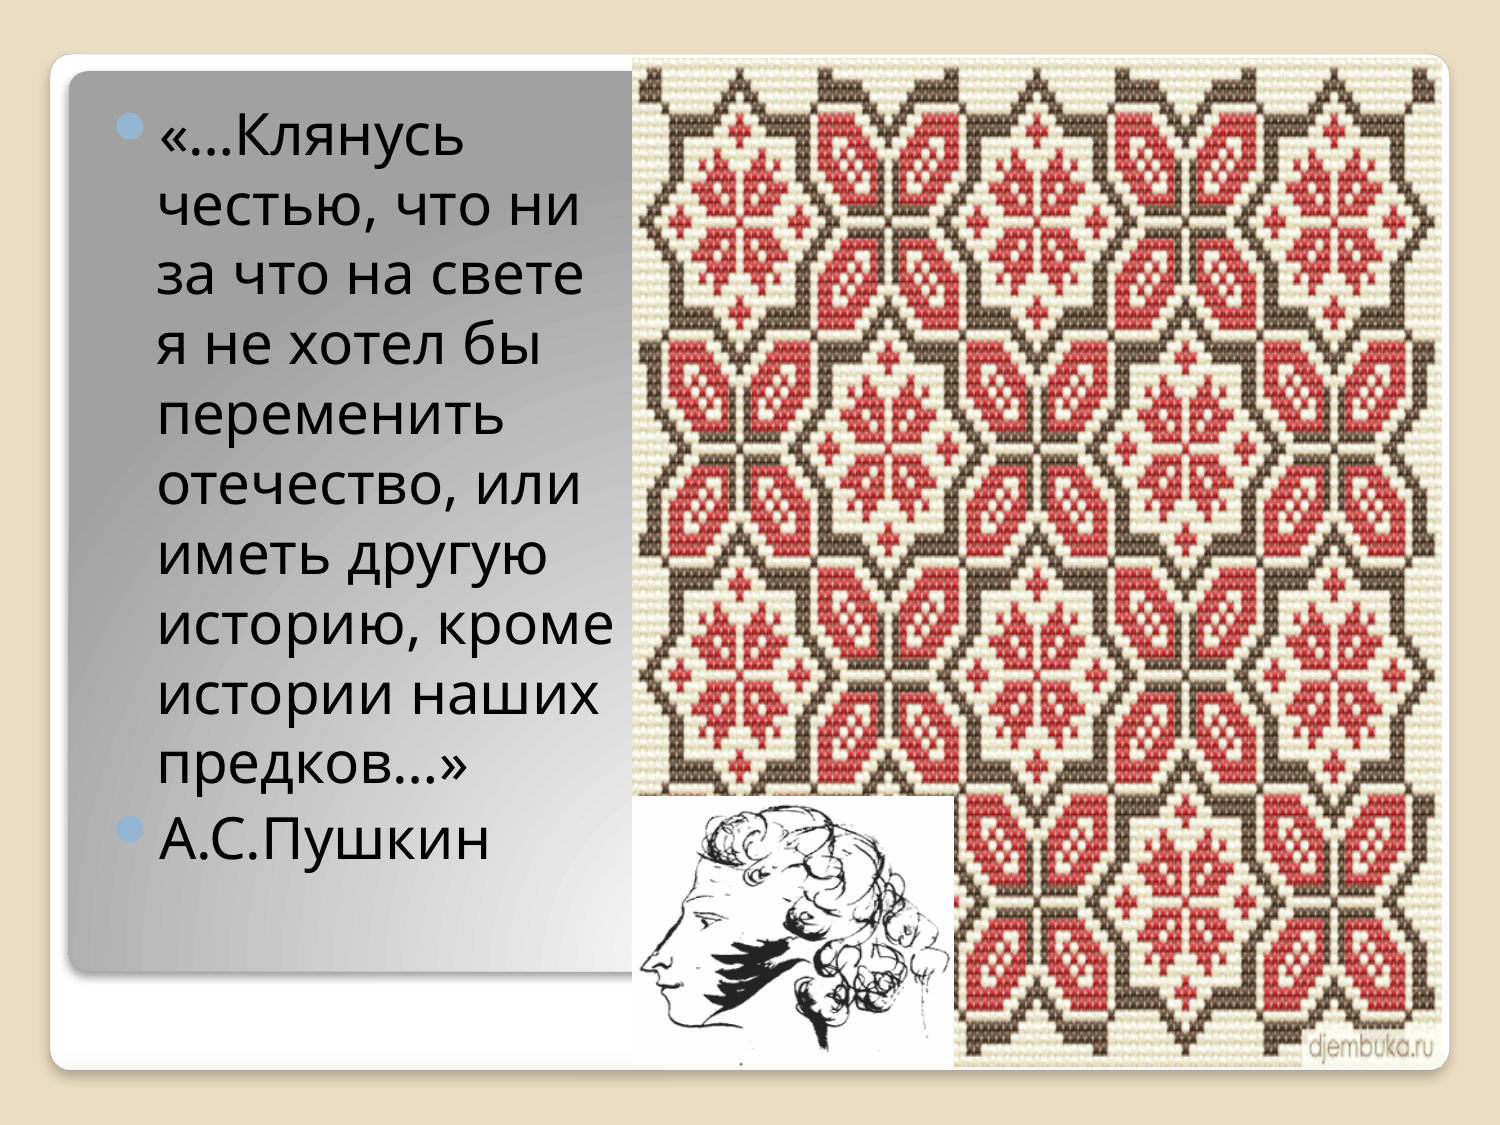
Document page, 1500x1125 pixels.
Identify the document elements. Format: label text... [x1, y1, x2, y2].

list «…Клянусь честью, что ни за что на свете я не хотел бы переменить отечество, или иметь другую историю, кроме истории наших предков…» А.С.Пушкин [82, 82, 625, 1055]
picture [632, 58, 1442, 1068]
